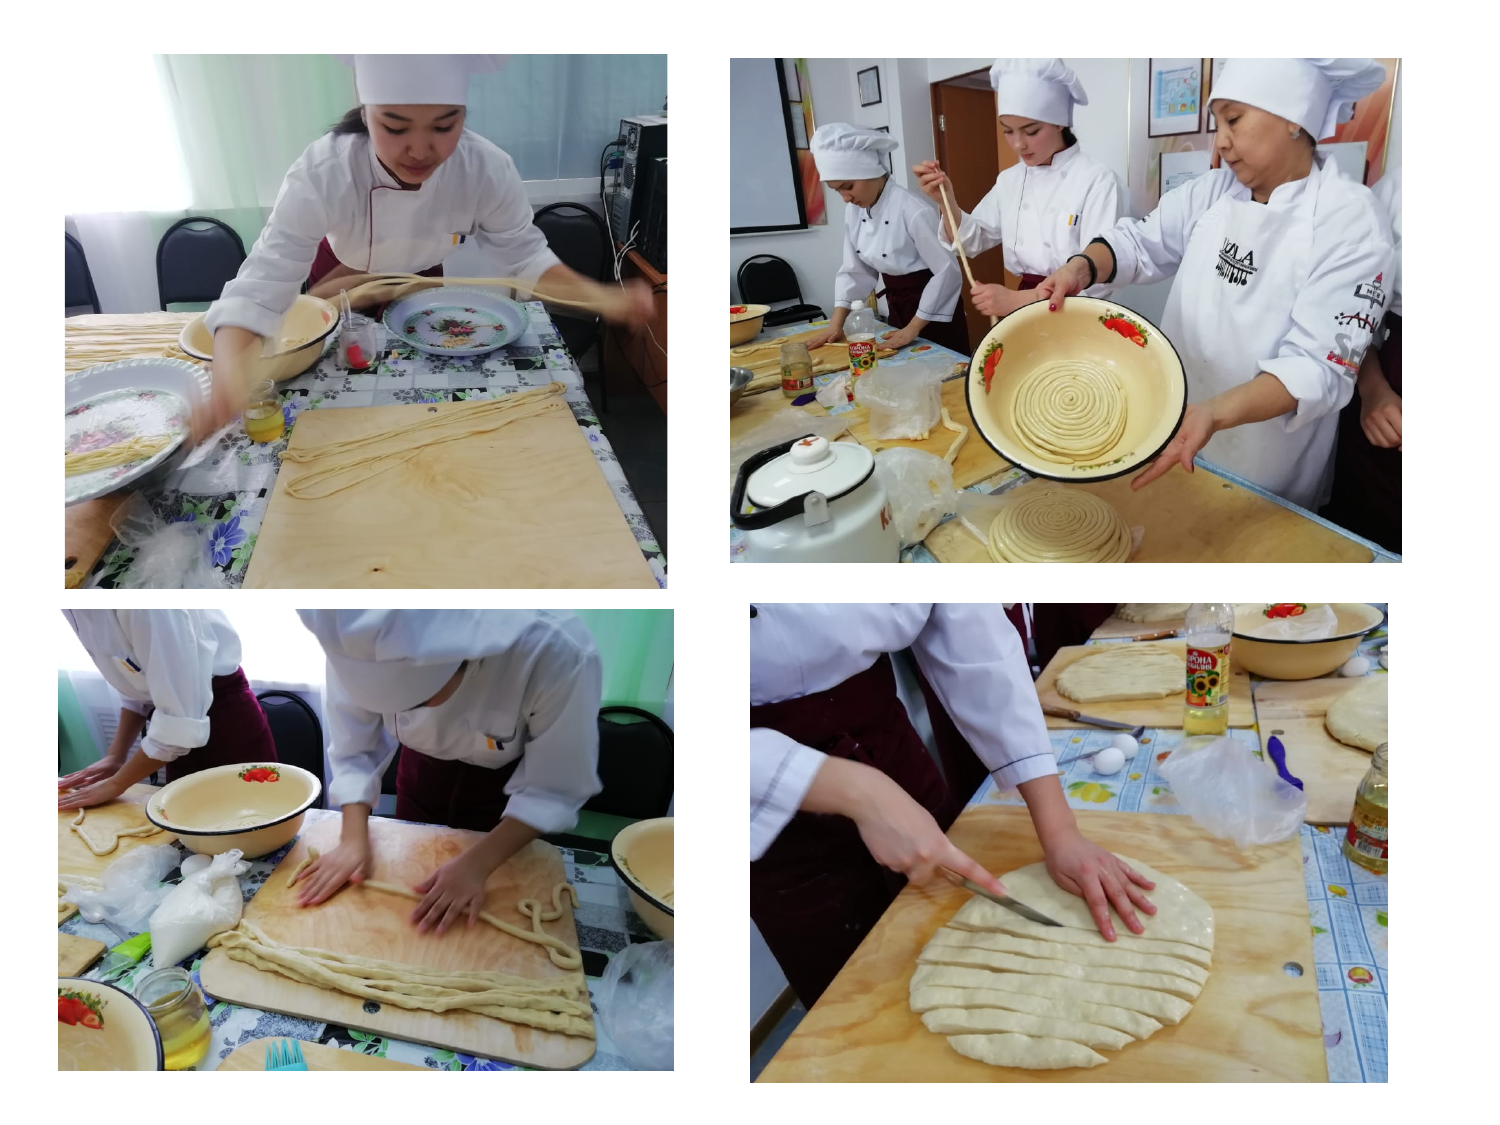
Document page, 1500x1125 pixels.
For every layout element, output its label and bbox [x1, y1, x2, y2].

picture [730, 58, 1402, 563]
picture [64, 54, 668, 589]
picture [749, 603, 1389, 1083]
picture [58, 609, 674, 1071]
